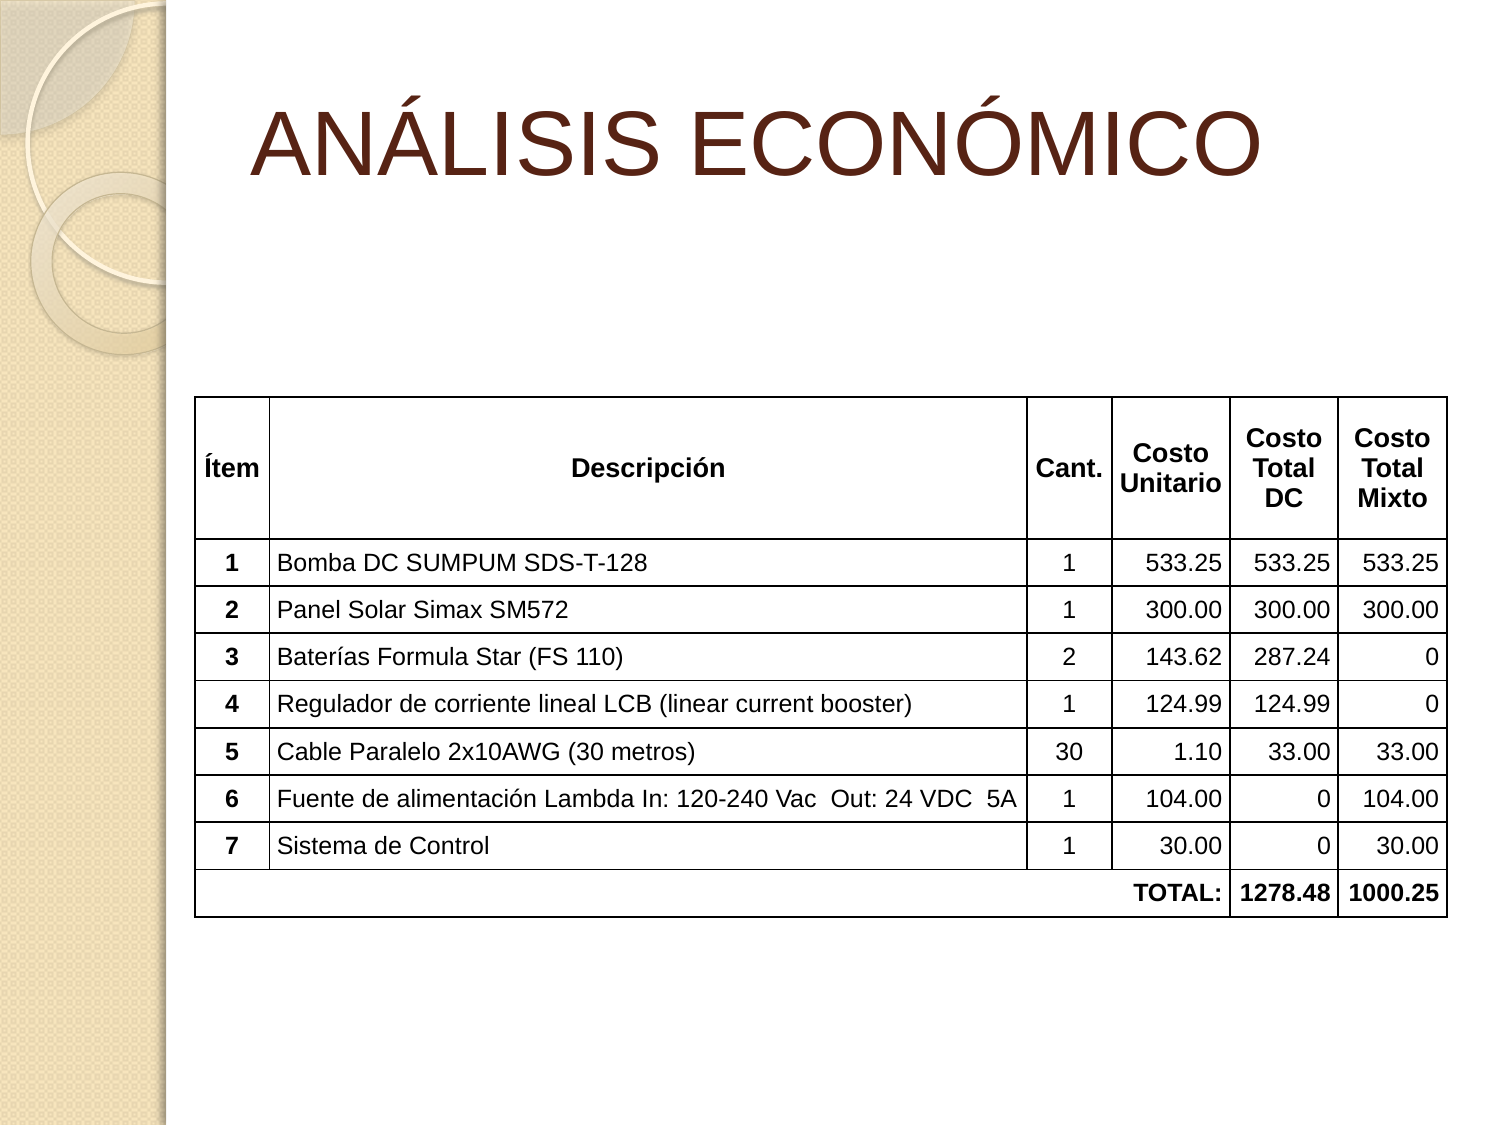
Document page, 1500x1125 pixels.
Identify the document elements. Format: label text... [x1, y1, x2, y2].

table_cell 4 [196, 681, 269, 727]
table_cell 0 [1339, 681, 1446, 727]
table_cell 1.10 [1113, 729, 1229, 774]
table_cell 0 [1231, 823, 1337, 869]
table_cell 1 [196, 540, 269, 585]
table_cell Sistema de Control [270, 823, 1026, 869]
table_cell 300.00 [1231, 587, 1337, 632]
table_cell 6 [196, 776, 269, 821]
table_cell 3 [196, 634, 269, 680]
table_cell 533.25 [1231, 540, 1337, 585]
table_header Cant. [1028, 398, 1111, 538]
table_cell 104.00 [1339, 776, 1446, 821]
table_cell 300.00 [1339, 587, 1446, 632]
table_cell Bomba DC SUMPUM SDS-T-128 [270, 540, 1026, 585]
table_cell 1 [1028, 823, 1111, 869]
table_cell Panel Solar Simax SM572 [270, 587, 1026, 632]
table_cell 1000.25 [1339, 870, 1446, 916]
table_cell 33.00 [1231, 729, 1337, 774]
table_cell Fuente de alimentación Lambda In: 120-240 Vac Out: 24 VDC 5A [270, 776, 1026, 821]
table_cell 0 [1339, 634, 1446, 680]
table_cell 533.25 [1113, 540, 1229, 585]
table_cell Baterías Formula Star (FS 110) [270, 634, 1026, 680]
table_cell Cable Paralelo 2x10AWG (30 metros) [270, 729, 1026, 774]
table_cell 1 [1028, 540, 1111, 585]
table_cell 7 [196, 823, 269, 869]
title ANÁLISIS ECONÓMICO [235, 45, 1466, 233]
table_header Costo Total Mixto [1339, 398, 1446, 538]
table_header Costo Unitario [1113, 398, 1229, 538]
table_cell 30.00 [1113, 823, 1229, 869]
table_header Costo Total DC [1231, 398, 1337, 538]
table_cell 2 [1028, 634, 1111, 680]
table_cell 300.00 [1113, 587, 1229, 632]
table_cell 30.00 [1339, 823, 1446, 869]
table_cell 1 [1028, 776, 1111, 821]
table_cell 1 [1028, 587, 1111, 632]
table_cell 104.00 [1113, 776, 1229, 821]
table_cell 124.99 [1231, 681, 1337, 727]
table_cell TOTAL: [196, 870, 1229, 916]
table_cell 2 [196, 587, 269, 632]
table_cell 30 [1028, 729, 1111, 774]
table_cell 124.99 [1113, 681, 1229, 727]
table_cell 287.24 [1231, 634, 1337, 680]
table_cell 1278.48 [1231, 870, 1337, 916]
table_cell 33.00 [1339, 729, 1446, 774]
table_cell Regulador de corriente lineal LCB (linear current booster) [270, 681, 1026, 727]
table_cell 5 [196, 729, 269, 774]
table_cell 533.25 [1339, 540, 1446, 585]
table_cell 143.62 [1113, 634, 1229, 680]
table_header Ítem [196, 398, 269, 538]
table_header Descripción [270, 398, 1026, 538]
table_cell 1 [1028, 681, 1111, 727]
table_cell 0 [1231, 776, 1337, 821]
